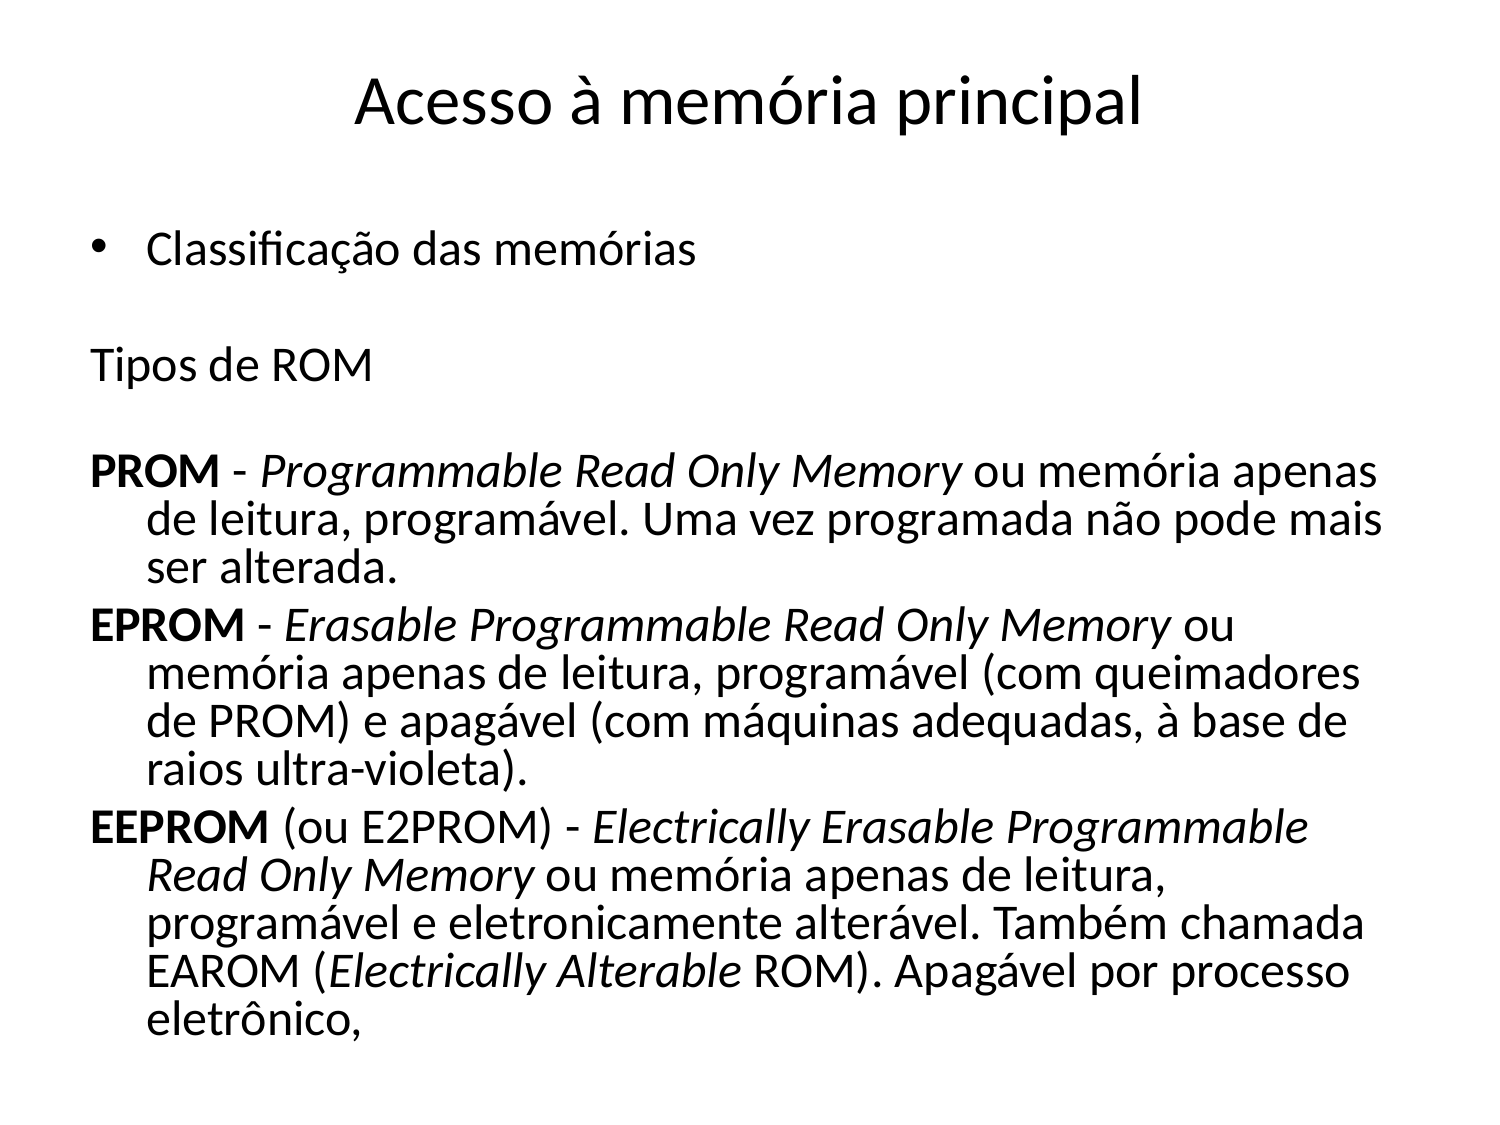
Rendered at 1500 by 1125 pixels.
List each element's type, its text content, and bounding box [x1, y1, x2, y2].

list Classificação das memórias Tipos de ROM PROM - Programmable Read Only Memory ou memória apenas de leitura, programável. Uma vez programada não pode mais ser alterada. EPROM - Erasable Programmable Read Only Memory ou memória apenas de leitura, programável (com queimadores de PROM) e apagável (com máquinas adequadas, à base de raios ultra-violeta). EEPROM (ou E2PROM) - Electrically Erasable Programmable Read Only Memory ou memória apenas de leitura, programável e eletronicamente alterável. Também chamada EAROM (Electrically Alterable ROM). Apagável por processo eletrônico, [75, 220, 1425, 1071]
title Acesso à memória principal [75, 45, 1425, 220]
